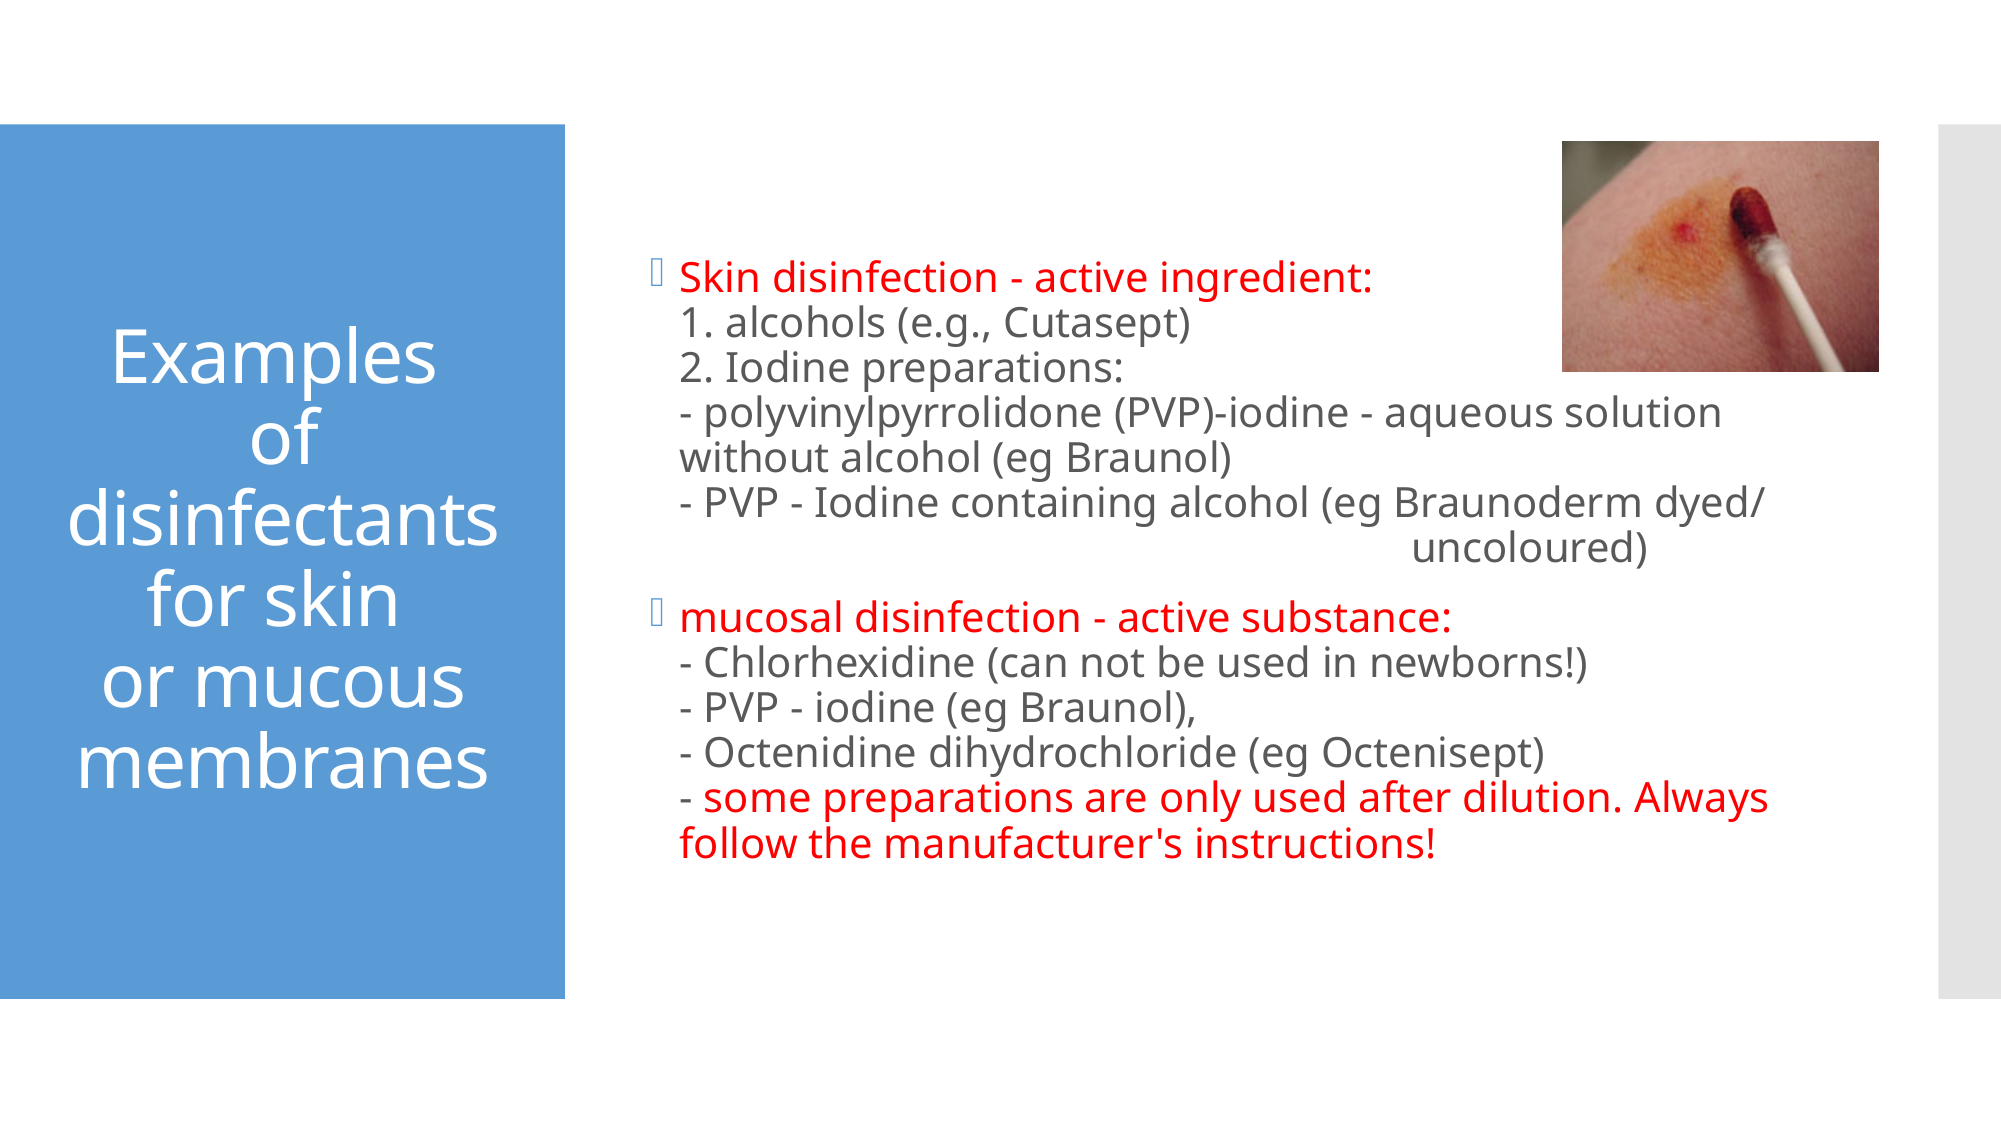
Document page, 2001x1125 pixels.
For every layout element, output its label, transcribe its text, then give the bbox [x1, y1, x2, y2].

title Examples of disinfectants for skin or mucous membranes [41, 184, 525, 940]
list Skin disinfection - active ingredient: 1. alcohols (e.g., Cutasept) 2. Iodine preparations: - polyvinylpyrrolidone (PVP)-iodine - aqueous solution without alcohol (eg Braunol) - PVP - Iodine containing alcohol (eg Braunoderm dyed/ uncoloured) mucosal disinfection - active substance: - Chlorhexidine (can not be used in newborns!) - PVP - iodine (eg Braunol), - Octenidine dihydrochloride (eg Octenisept) - some preparations are only used after dilution. Always follow the manufacturer's instructions! [634, 141, 1835, 982]
picture [1562, 141, 1879, 372]
